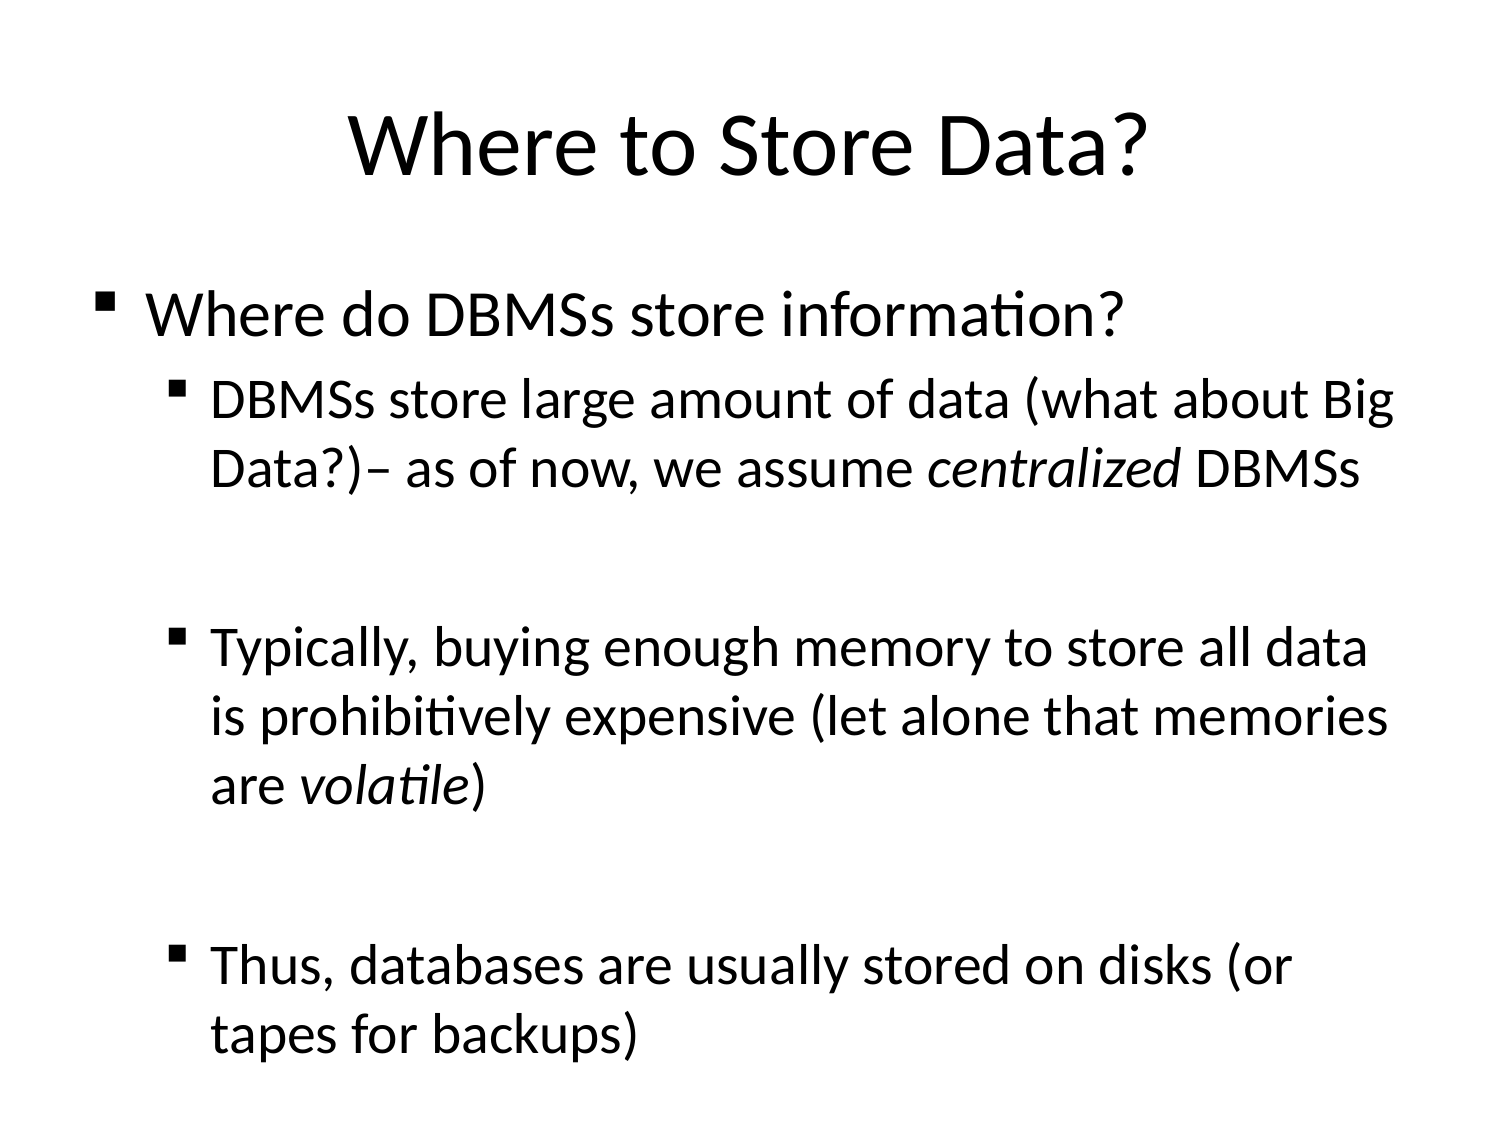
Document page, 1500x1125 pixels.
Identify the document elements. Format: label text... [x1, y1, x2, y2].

list Where do DBMSs store information? DBMSs store large amount of data (what about Big Data?)– as of now, we assume centralized DBMSs Typically, buying enough memory to store all data is prohibitively expensive (let alone that memories are volatile) Thus, databases are usually stored on disks (or tapes for backups) [75, 262, 1425, 1075]
title Where to Store Data? [75, 45, 1425, 233]
